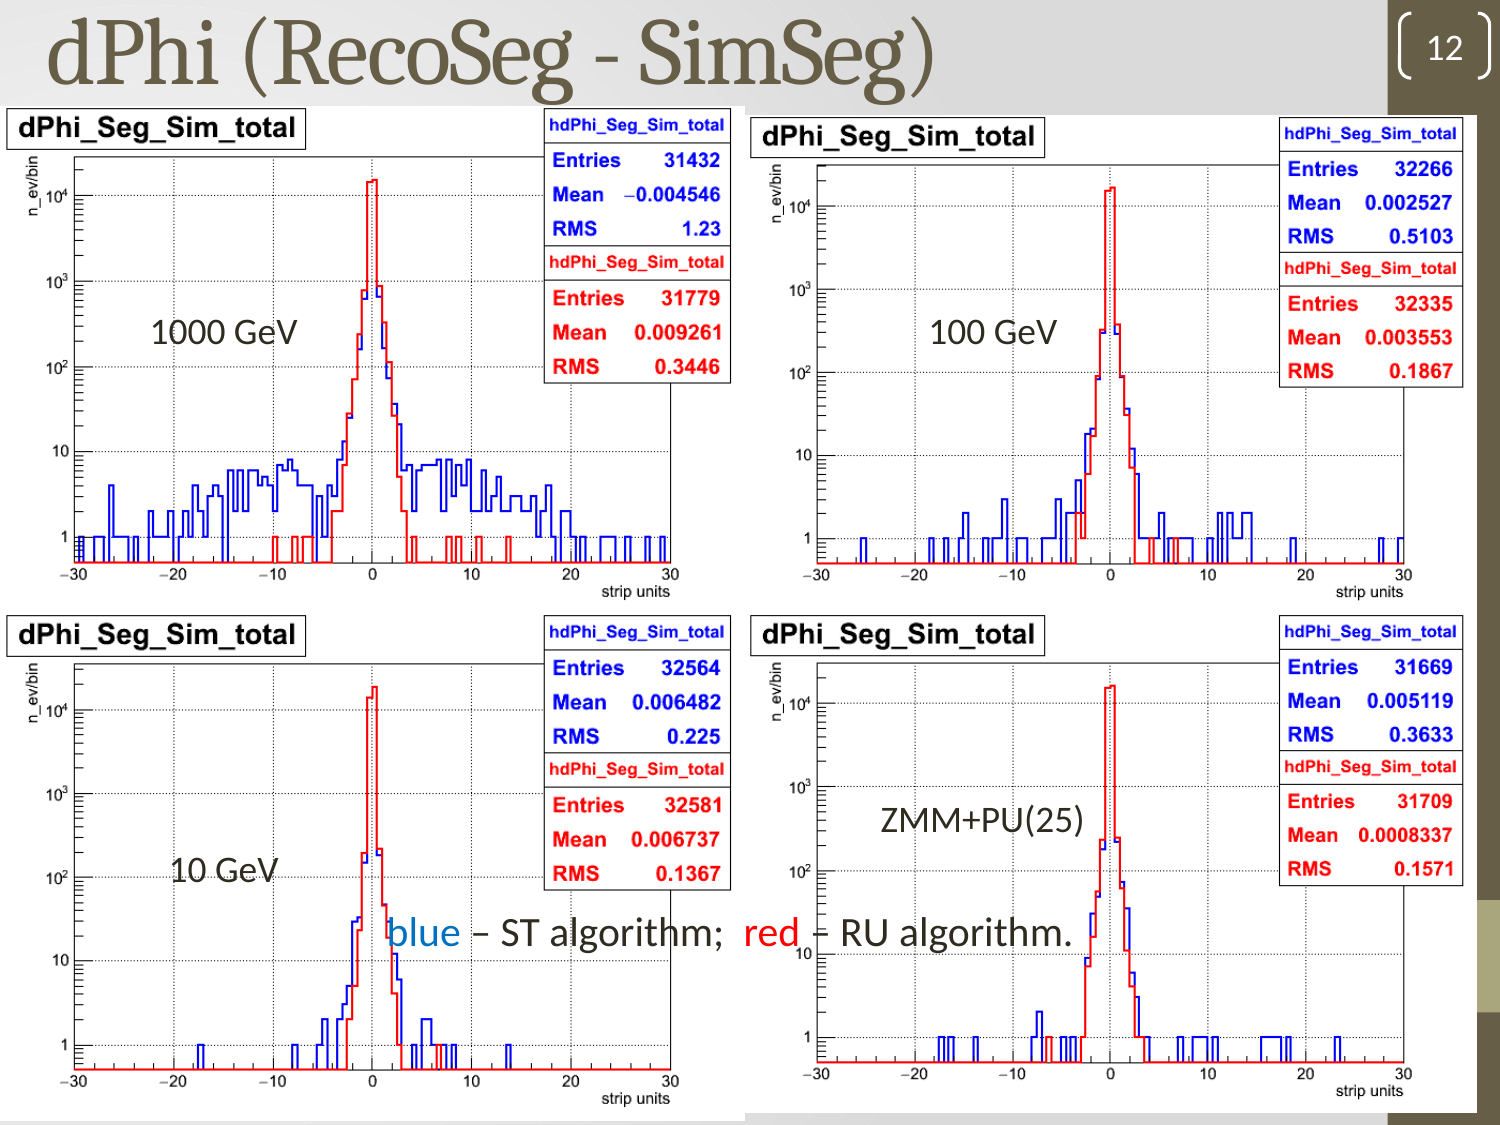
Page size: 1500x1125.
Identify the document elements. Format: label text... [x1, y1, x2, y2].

title dPhi (RecoSeg - SimSeg) [31, 0, 1282, 93]
picture [0, 106, 1477, 1122]
slide_number 12 [1397, 11, 1492, 80]
